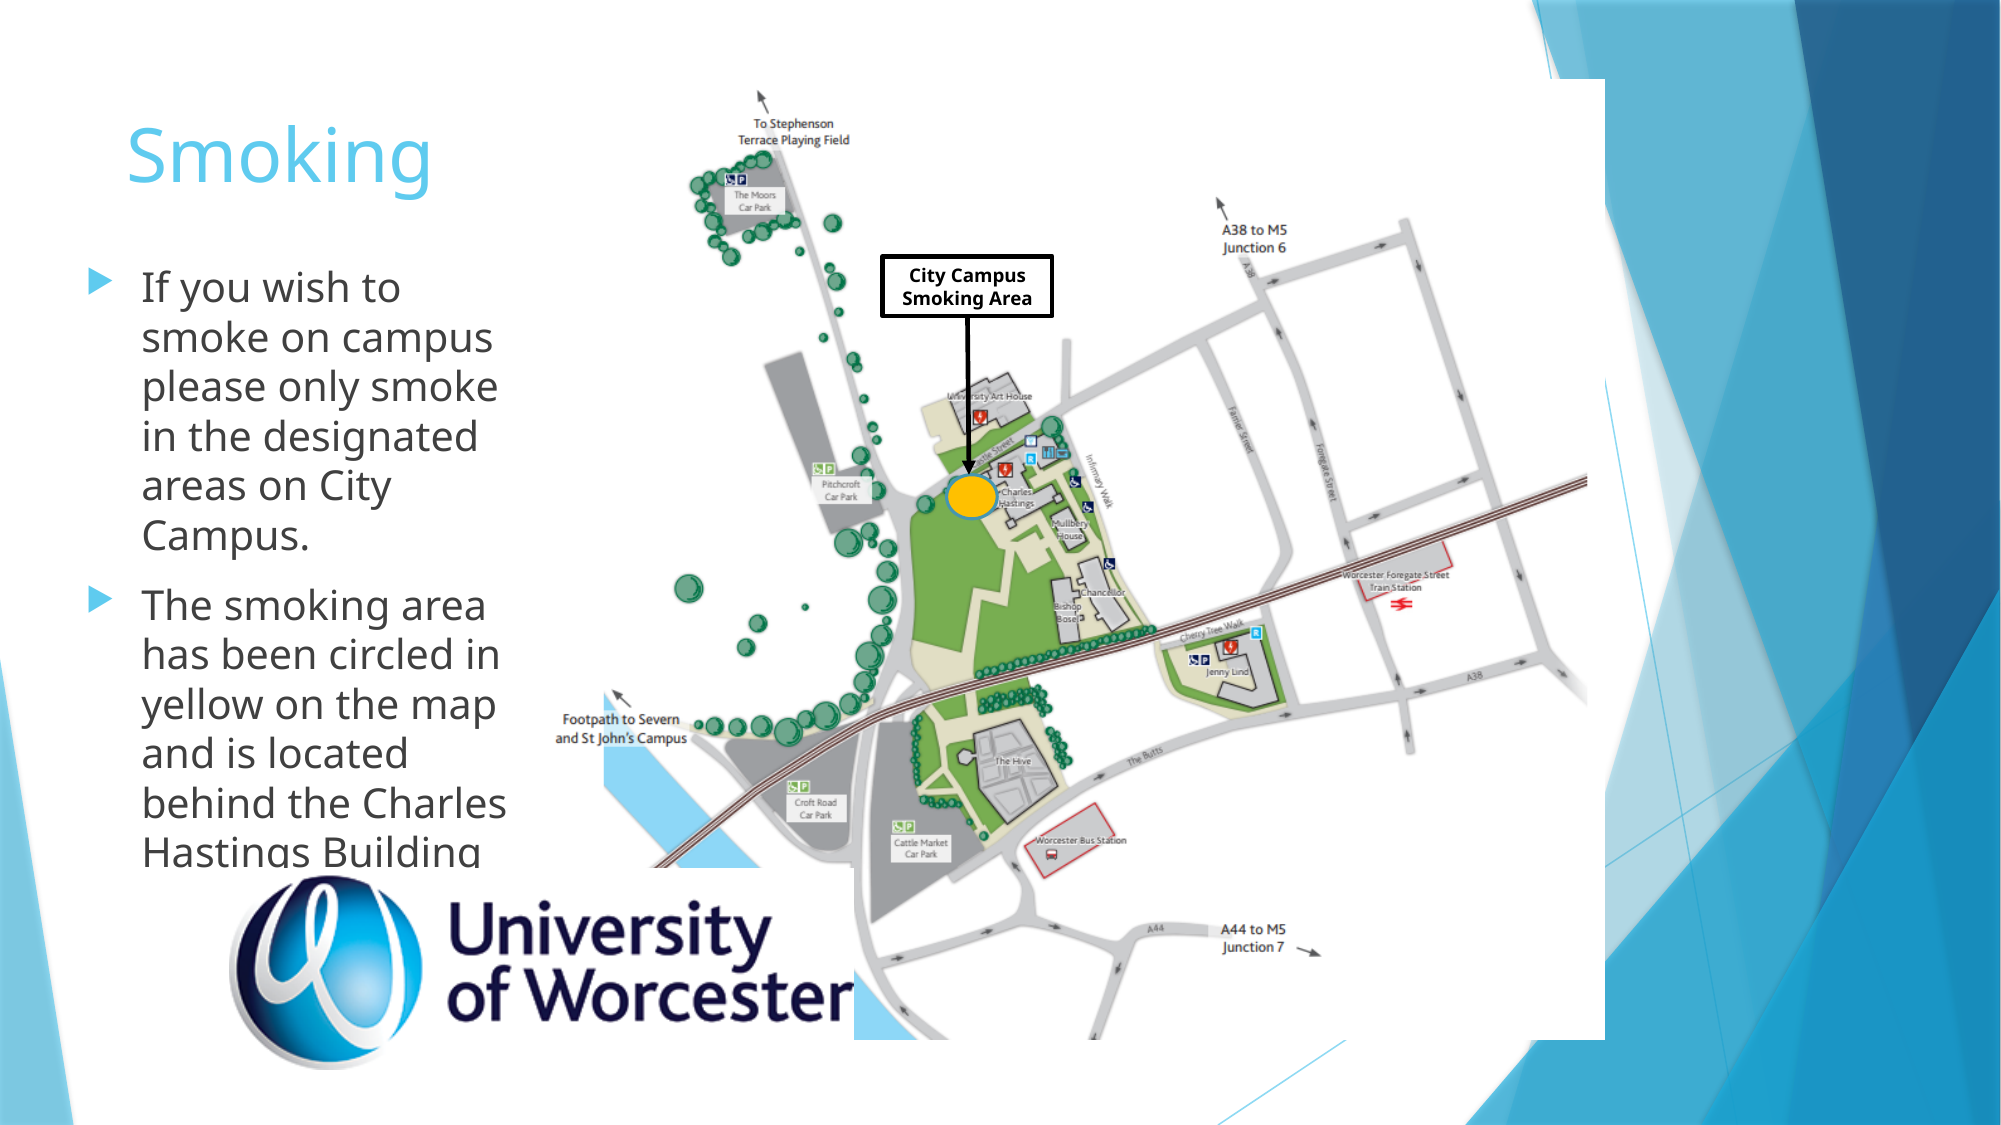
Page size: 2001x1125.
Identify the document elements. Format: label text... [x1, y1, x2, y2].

picture [228, 78, 1605, 1071]
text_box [966, 316, 970, 476]
title Smoking [111, 99, 536, 253]
list If you wish to smoke on campus please only smoke in the designated areas on City Campus. The smoking area has been circled in yellow on the map and is located behind the Charles Hastings Building [70, 253, 536, 891]
